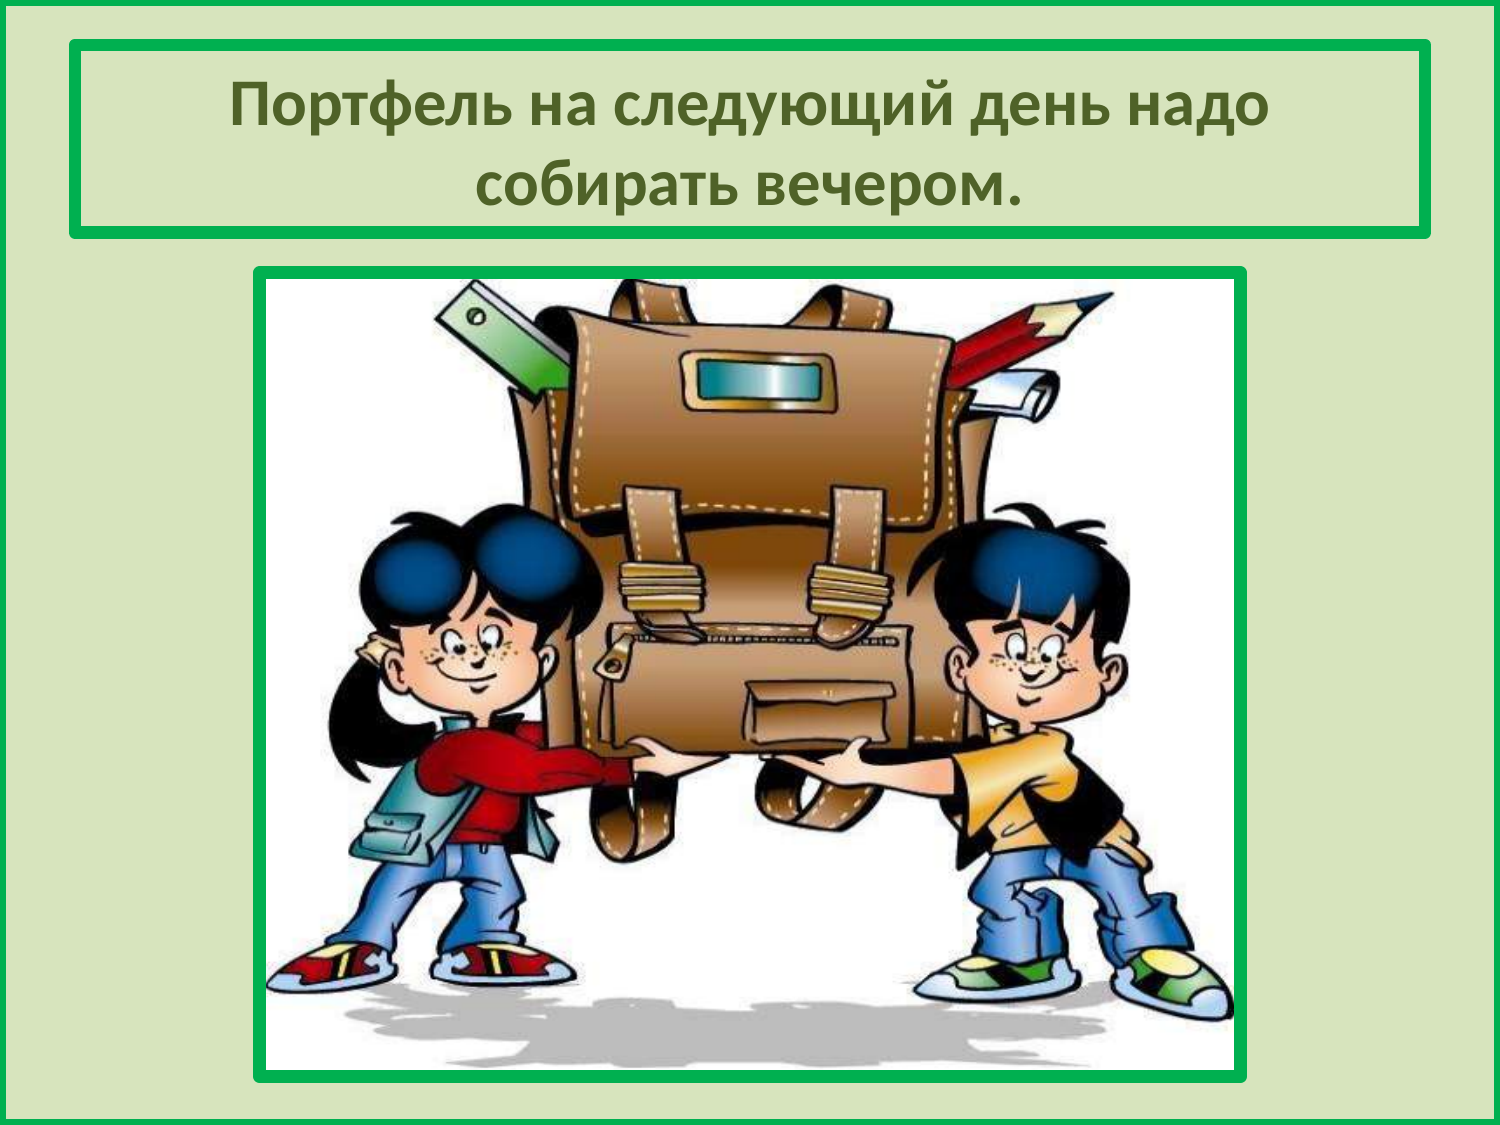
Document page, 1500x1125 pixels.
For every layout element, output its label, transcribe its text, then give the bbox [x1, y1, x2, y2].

title Портфель на следующий день надо собирать вечером. [75, 45, 1425, 233]
picture [265, 278, 1235, 1071]
text_box [0, 0, 1500, 1125]
